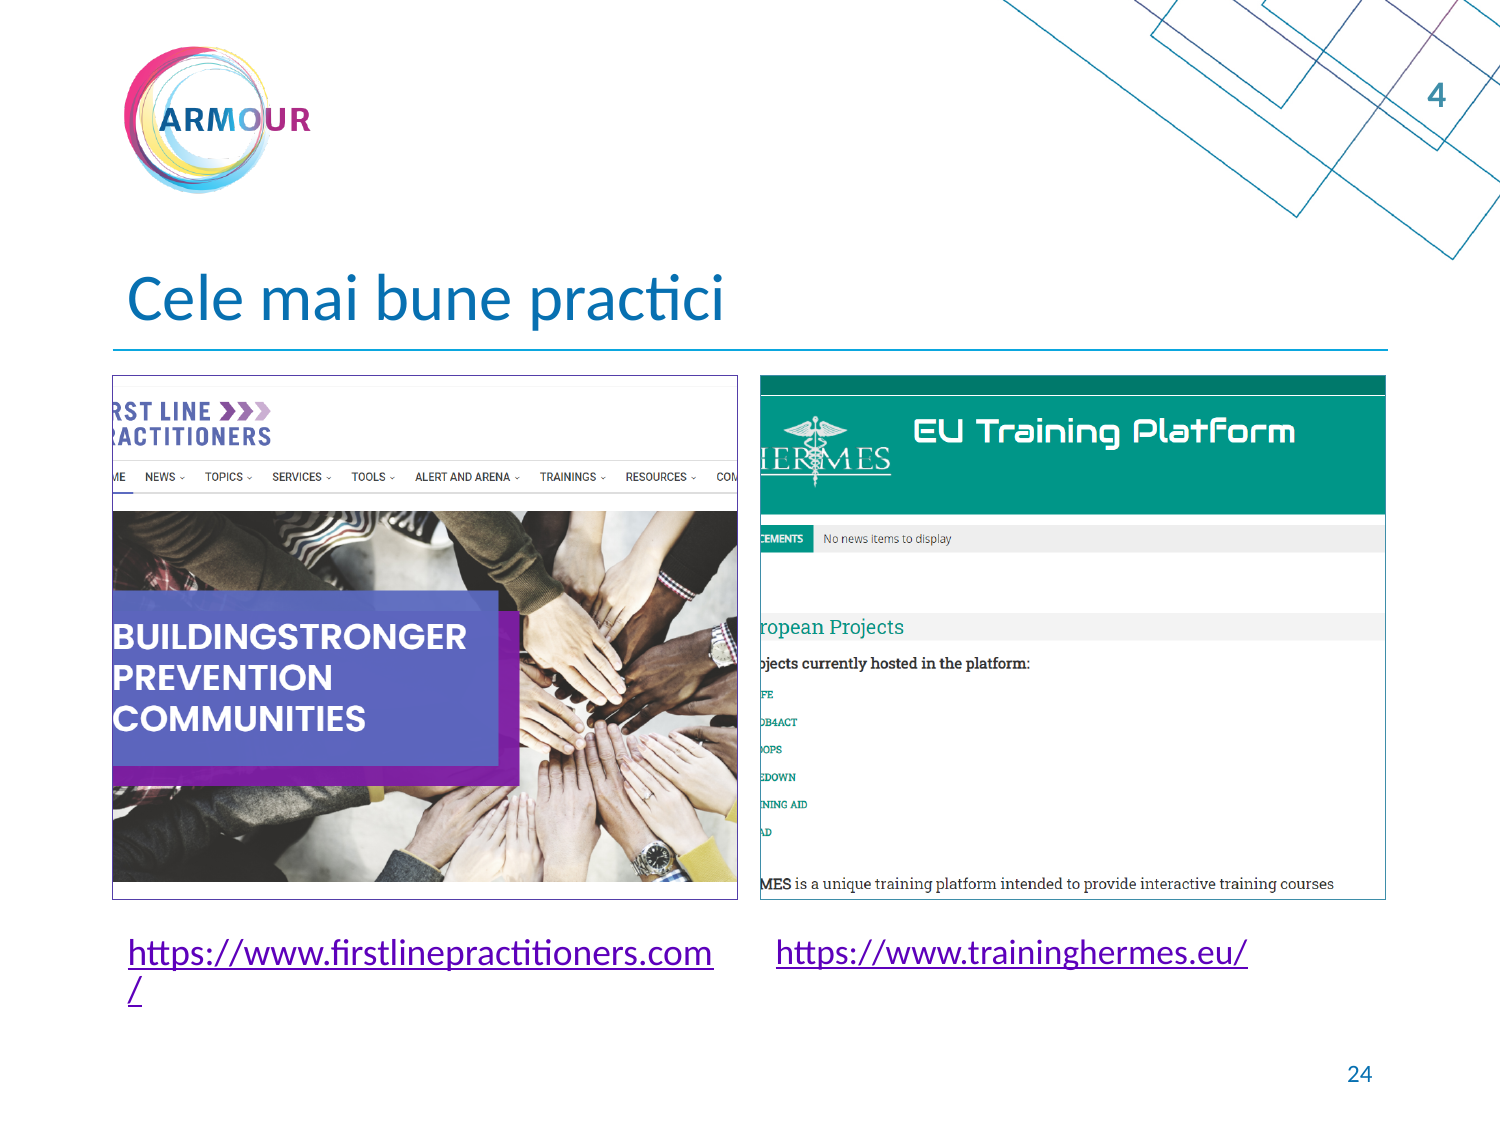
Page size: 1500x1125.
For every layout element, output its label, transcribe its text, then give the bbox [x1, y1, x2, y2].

list https://www.traininghermes.eu/ [760, 912, 1386, 988]
title Cele mai bune practici [112, 237, 1388, 350]
list https://www.firstlinepractitioners.com/ [112, 912, 738, 988]
picture [912, 0, 1500, 316]
slide_number 23 [1074, 1042, 1388, 1103]
picture [760, 374, 1386, 901]
picture [112, 39, 323, 200]
text_box 4 [1412, 62, 1462, 123]
picture [112, 374, 738, 901]
